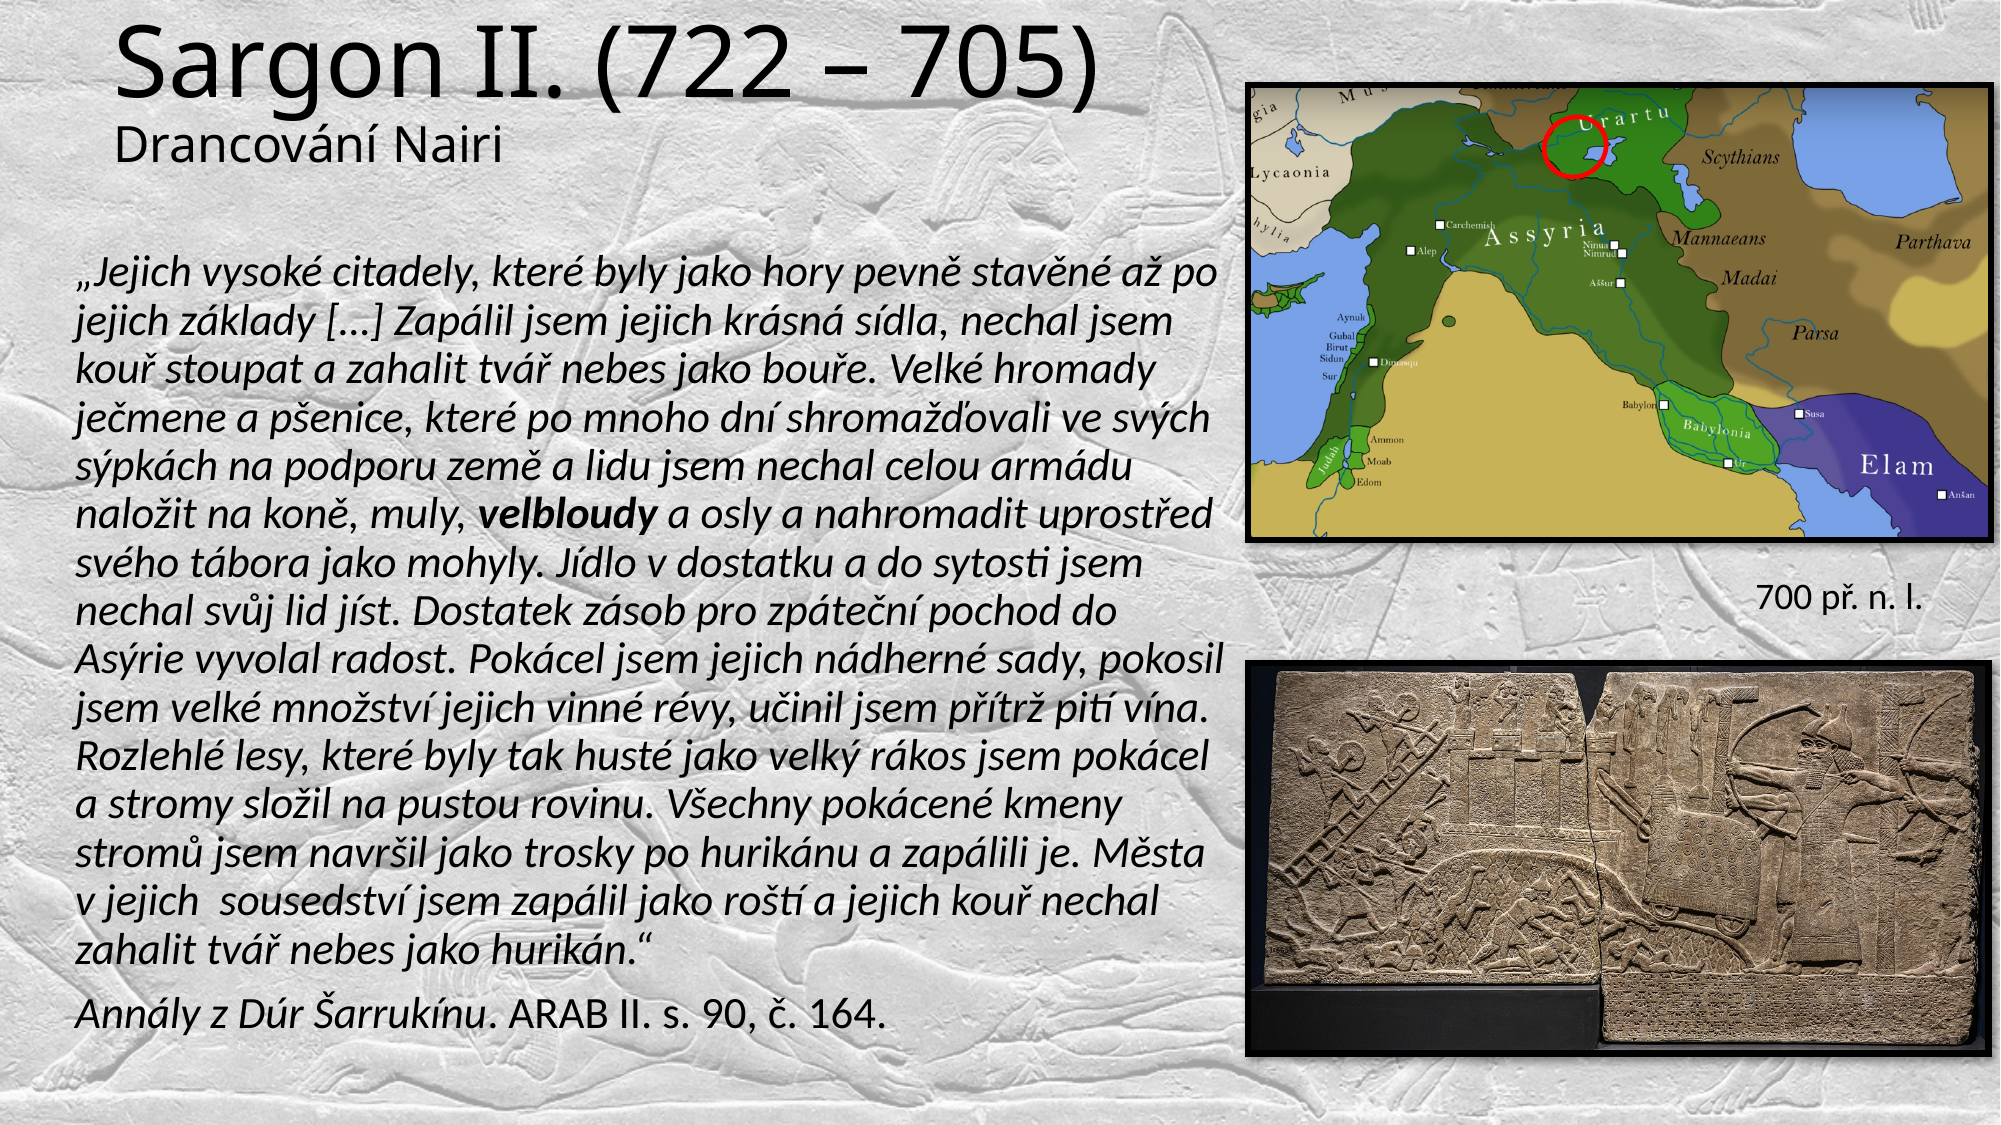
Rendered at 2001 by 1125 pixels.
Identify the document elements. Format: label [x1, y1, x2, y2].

picture [0, 0, 2000, 1125]
text_box [1250, 88, 1988, 537]
